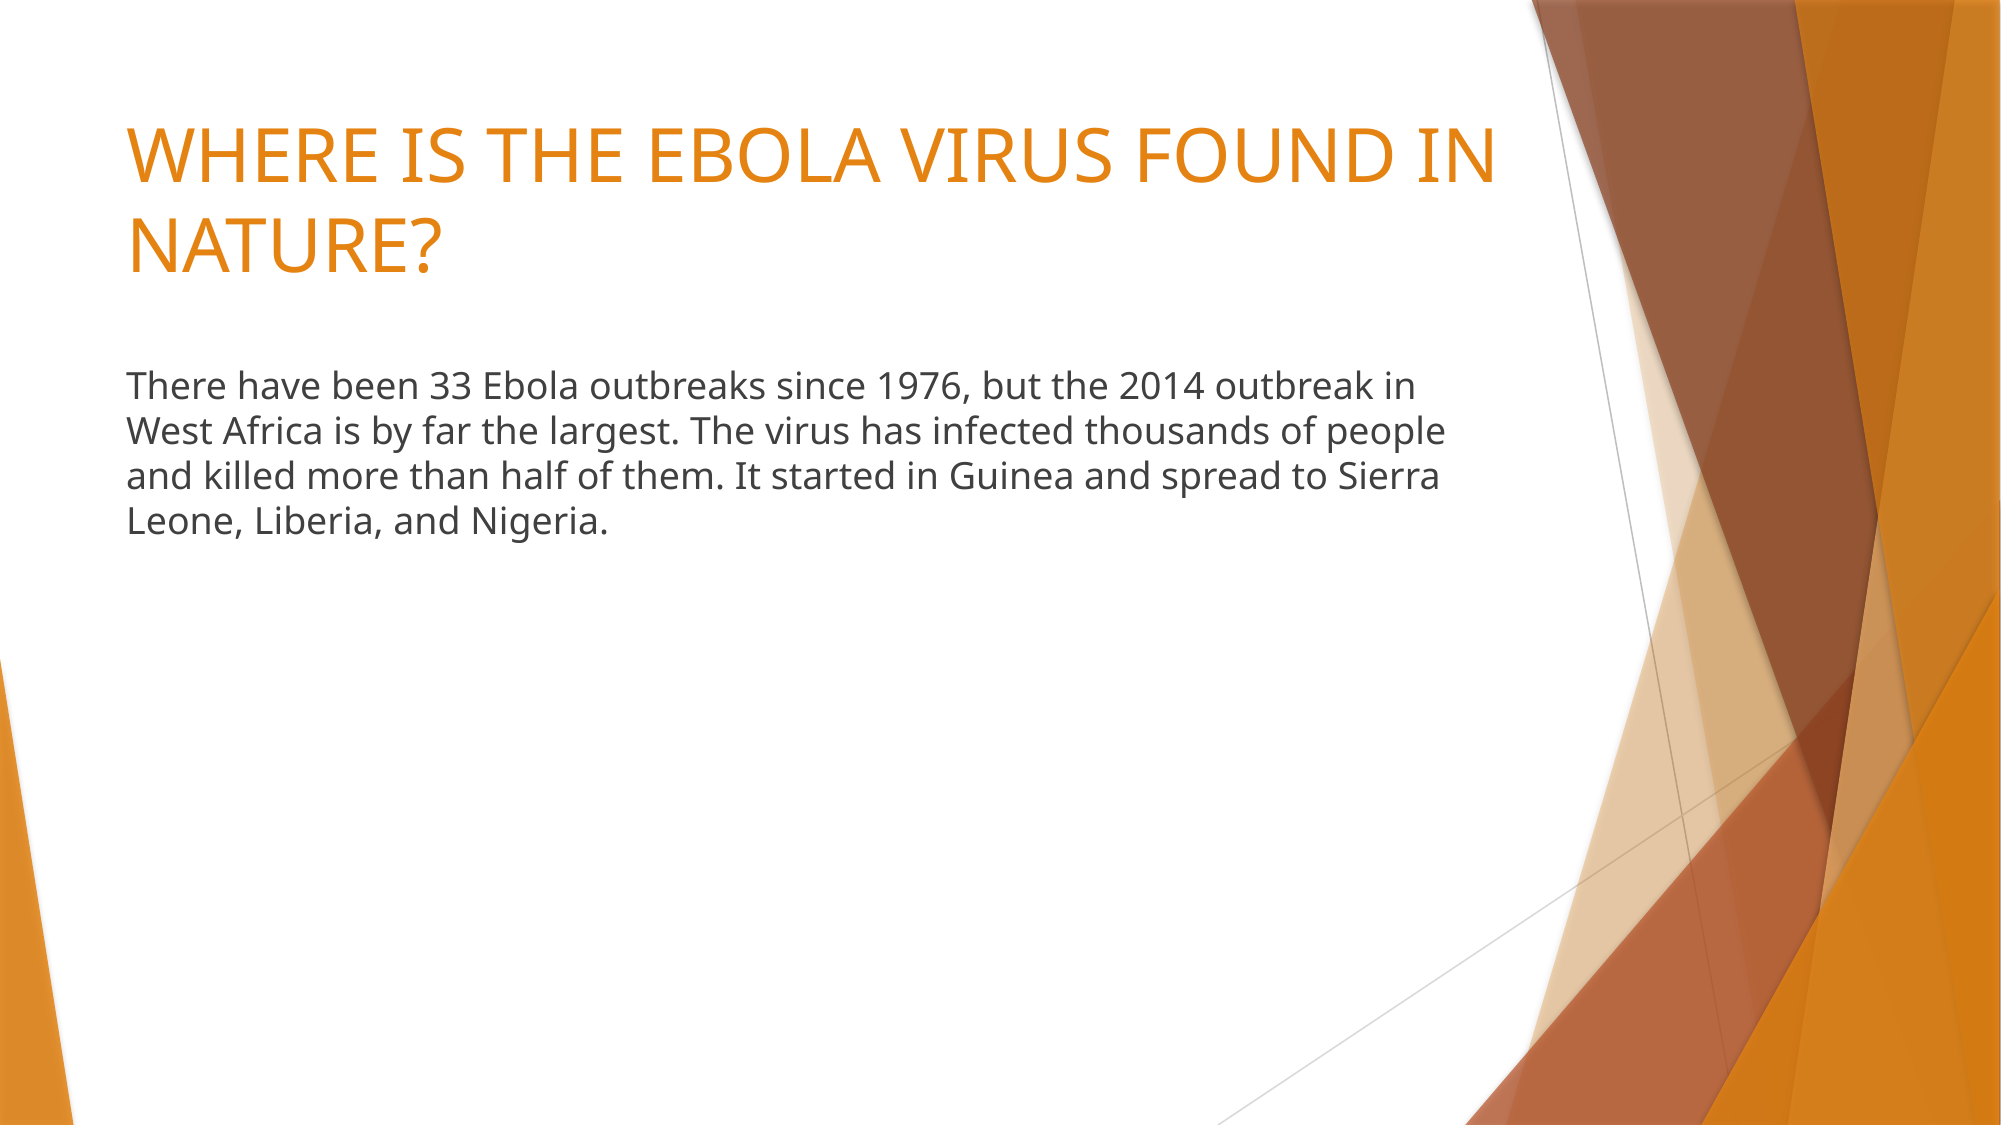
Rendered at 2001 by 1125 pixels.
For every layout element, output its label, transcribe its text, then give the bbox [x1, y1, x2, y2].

title WHERE IS THE EBOLA VIRUS FOUND IN NATURE? [111, 99, 1522, 317]
list There have been 33 Ebola outbreaks since 1976, but the 2014 outbreak in West Africa is by far the largest. The virus has infected thousands of people and killed more than half of them. It started in Guinea and spread to Sierra Leone, Liberia, and Nigeria. [111, 354, 1522, 992]
